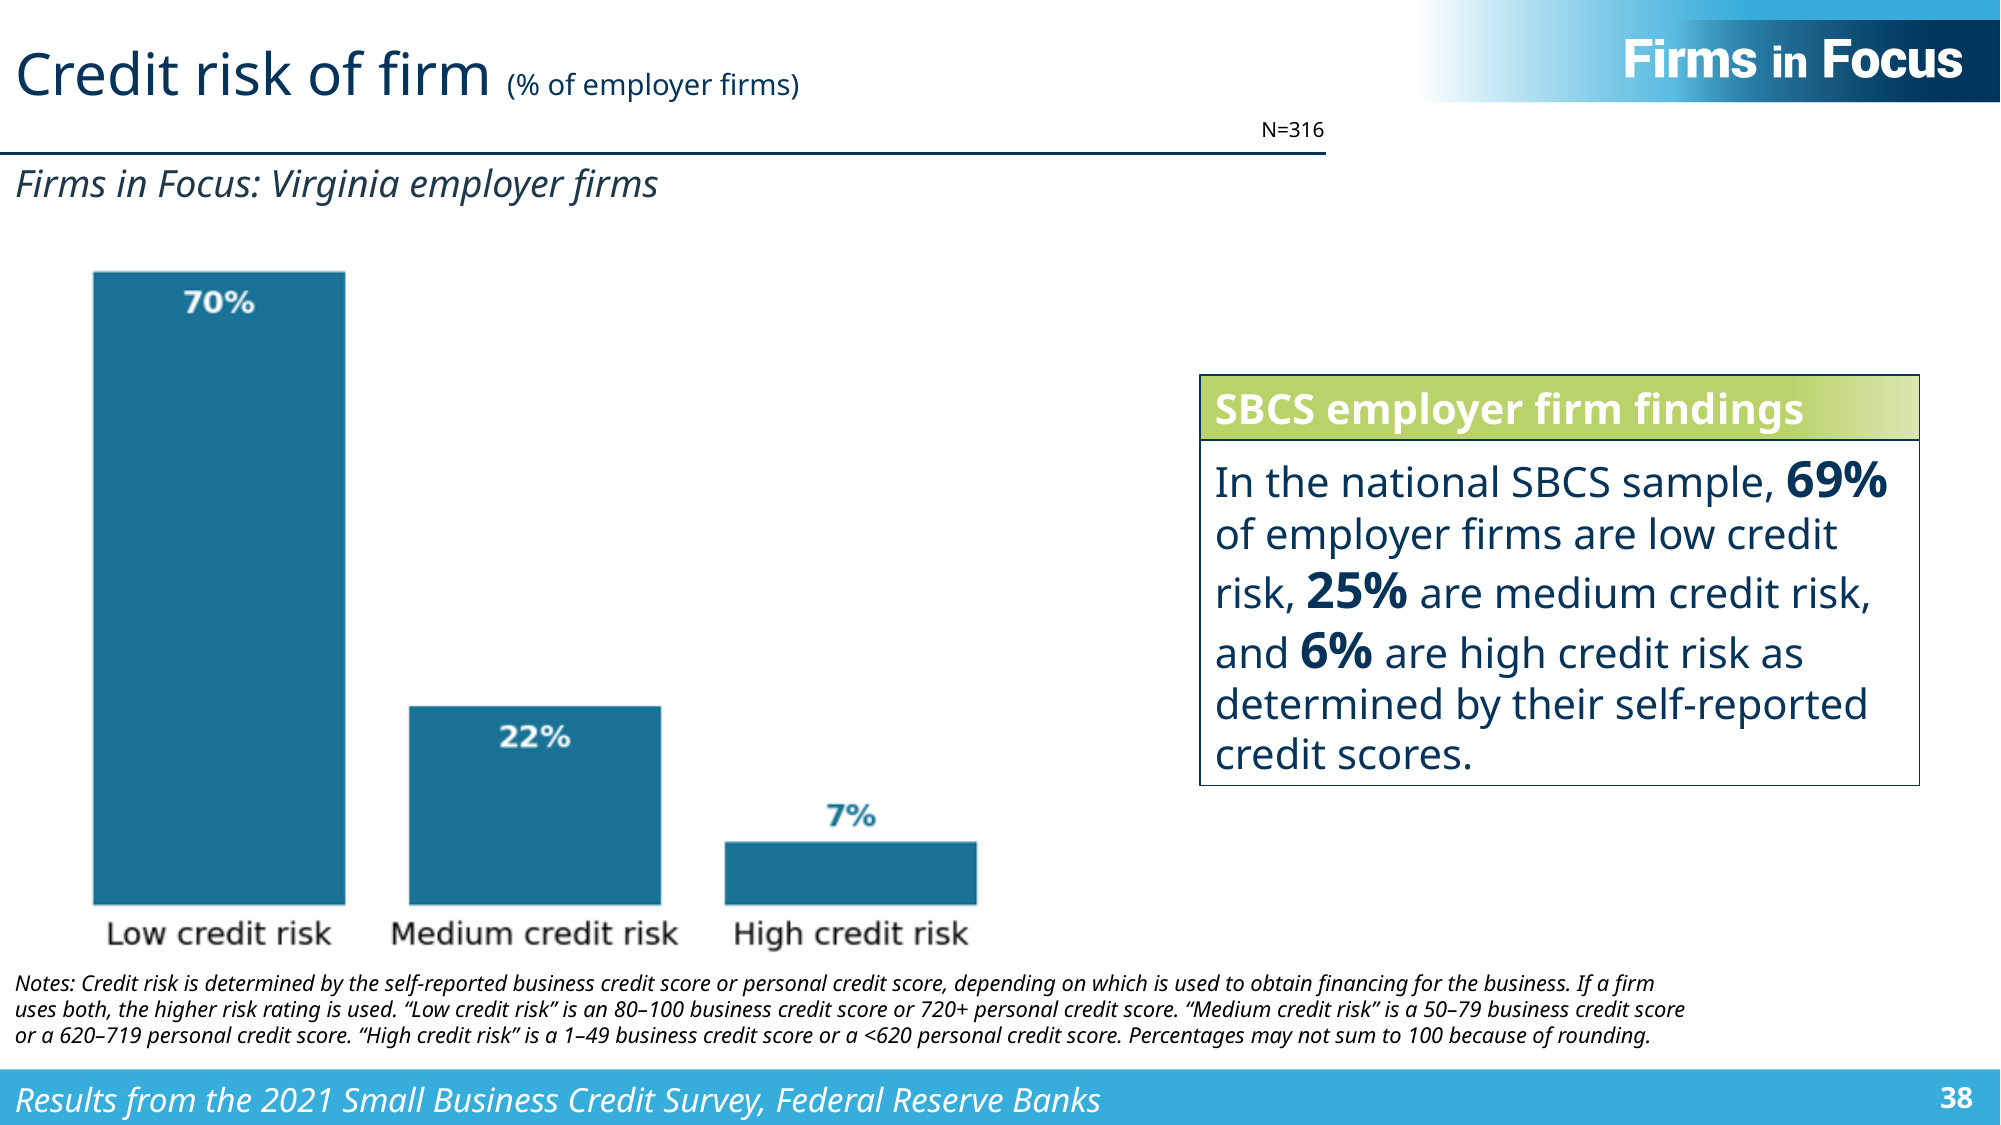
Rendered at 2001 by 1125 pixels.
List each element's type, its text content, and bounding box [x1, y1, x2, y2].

title Credit risk of firm (% of employer firms) [0, 0, 1114, 153]
text_box SBCS employer firm findings [1199, 375, 1920, 440]
text_box Firms in Focus: Virginia employer firms [0, 161, 1327, 210]
text_box In the national SBCS sample, 69% of employer firms are low credit risk, 25% are medium credit risk, and 6% are high credit risk as determined by their self-reported credit scores. [1199, 440, 1920, 786]
picture [1190, 0, 2000, 178]
text_box N=316 [1113, 109, 1339, 149]
text_box Notes: Credit risk is determined by the self-reported business credit score or personal credit score, depending on which is used to obtain financing for the business. If a firm uses both, the higher risk rating is used. “Low credit risk” is an 80–100 business credit score or 720+ personal credit score. “Medium credit risk” is a 50–79 business credit score or a 620–719 personal credit score. “High credit risk” is a 1–49 business credit score or a <620 personal credit score. Percentages may not sum to 100 because of rounding. [0, 962, 1706, 1056]
picture [25, 217, 1046, 975]
